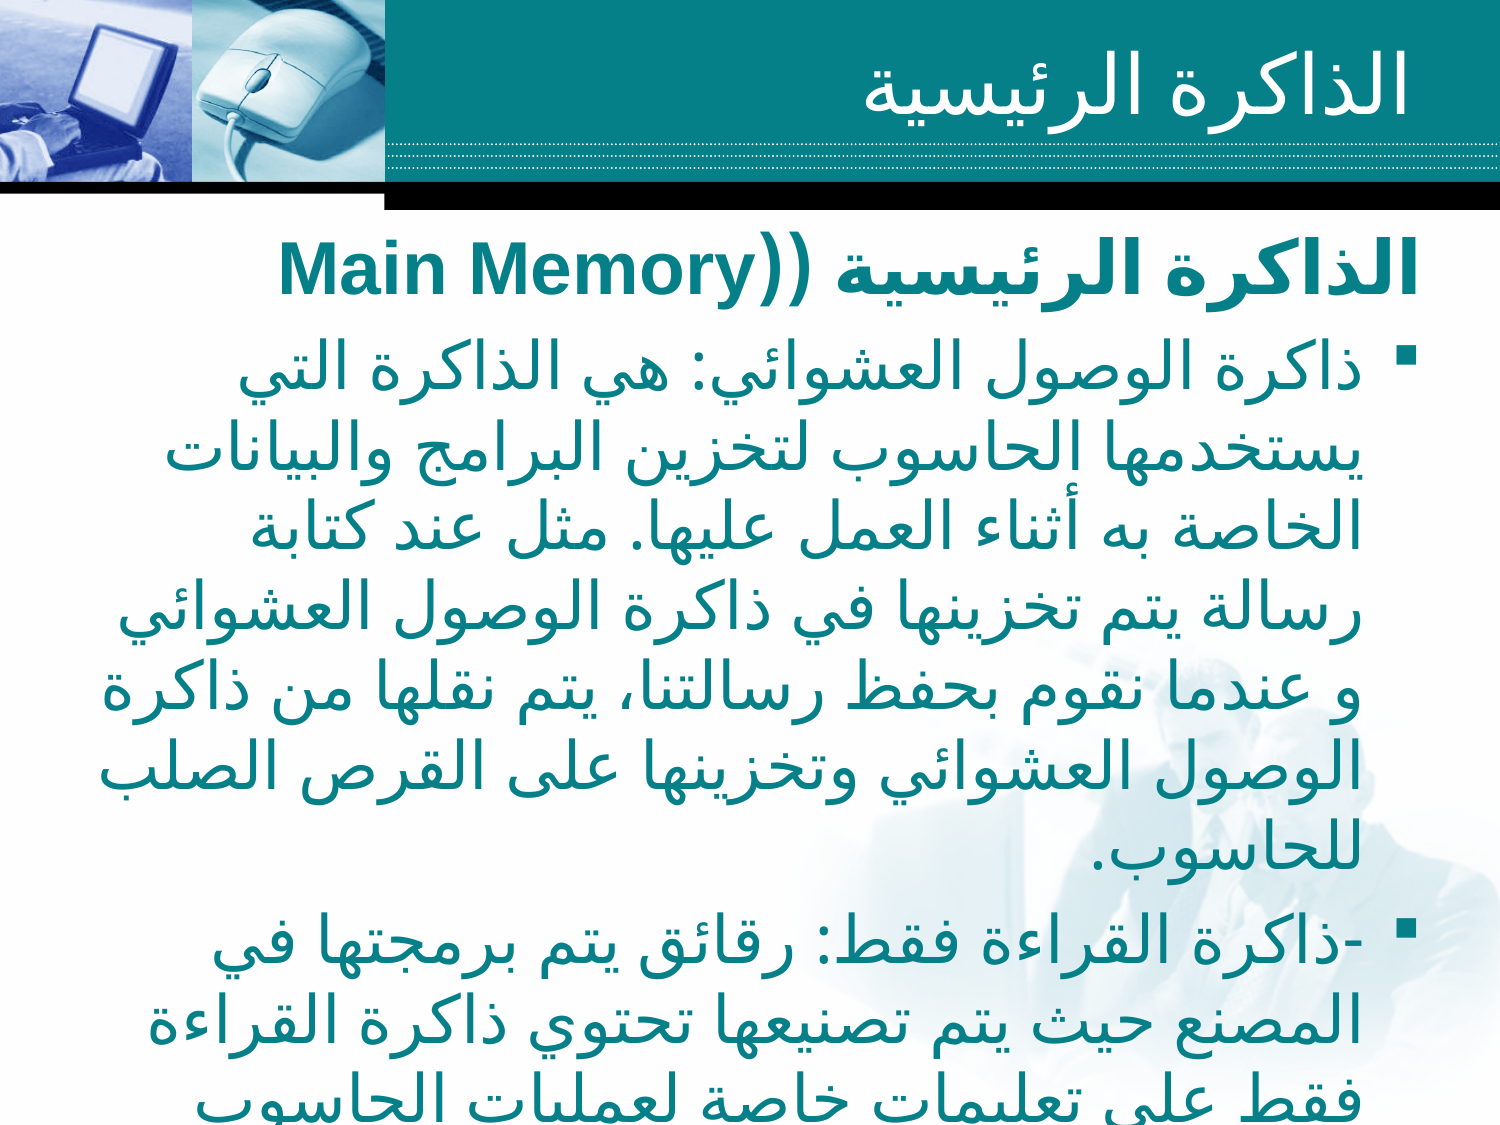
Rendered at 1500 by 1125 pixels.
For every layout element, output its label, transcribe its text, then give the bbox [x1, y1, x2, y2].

list الذاكرة الرئيسية ((Main Memory ذاكرة الوصول العشوائي: هي الذاكرة التي يستخدمها الحاسوب لتخزين البرامج والبيانات الخاصة به أثناء العمل عليها. مثل عند كتابة رسالة يتم تخزينها في ذاكرة الوصول العشوائي و عندما نقوم بحفظ رسالتنا، يتم نقلها من ذاكرة الوصول العشوائي وتخزينها على القرص الصلب للحاسوب. -ذاكرة القراءة فقط: رقائق يتم برمجتها في المصنع حيث يتم تصنيعها تحتوي ذاكرة القراءة فقط على تعليمات خاصة لعمليات الحاسوب مثل بدء تشغيل، وإعطاء مفاتيح لوحة المفاتيح وظائفها، ووضع الحروف على الشاشة [75, 212, 1438, 1050]
title الذاكرة الرئيسية [412, 37, 1450, 125]
picture [0, 194, 1500, 1125]
picture [0, 0, 385, 181]
